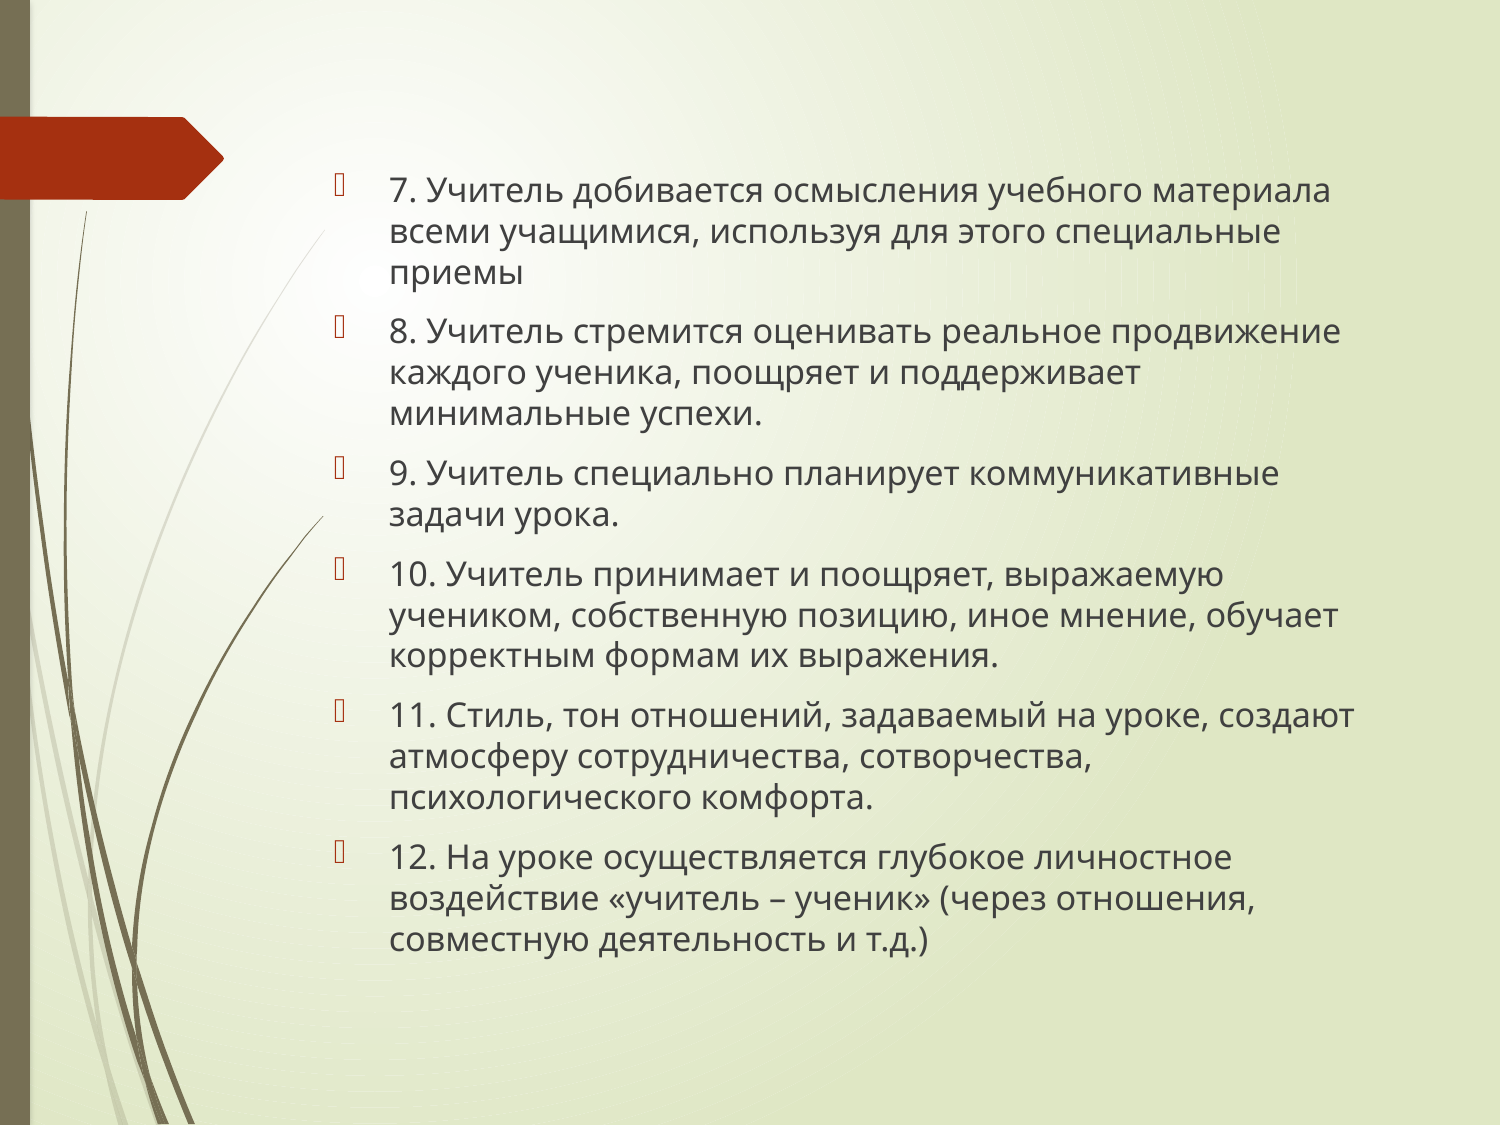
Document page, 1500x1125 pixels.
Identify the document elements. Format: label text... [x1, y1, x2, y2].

list 7. Учитель добивается осмысления учебного материала всеми учащимися, используя для этого специальные приемы 8. Учитель стремится оценивать реальное продвижение каждого ученика, поощряет и поддерживает минимальные успехи. 9. Учитель специально планирует коммуникативные задачи урока. 10. Учитель принимает и поощряет, выражаемую учеником, собственную позицию, иное мнение, обучает корректным формам их выражения. 11. Стиль, тон отношений, задаваемый на уроке, создают атмосферу сотрудничества, сотворчества, психологического комфорта. 12. На уроке осуществляется глубокое личностное воздействие «учитель – ученик» (через отношения, совместную деятельность и т.д.) [318, 160, 1400, 970]
